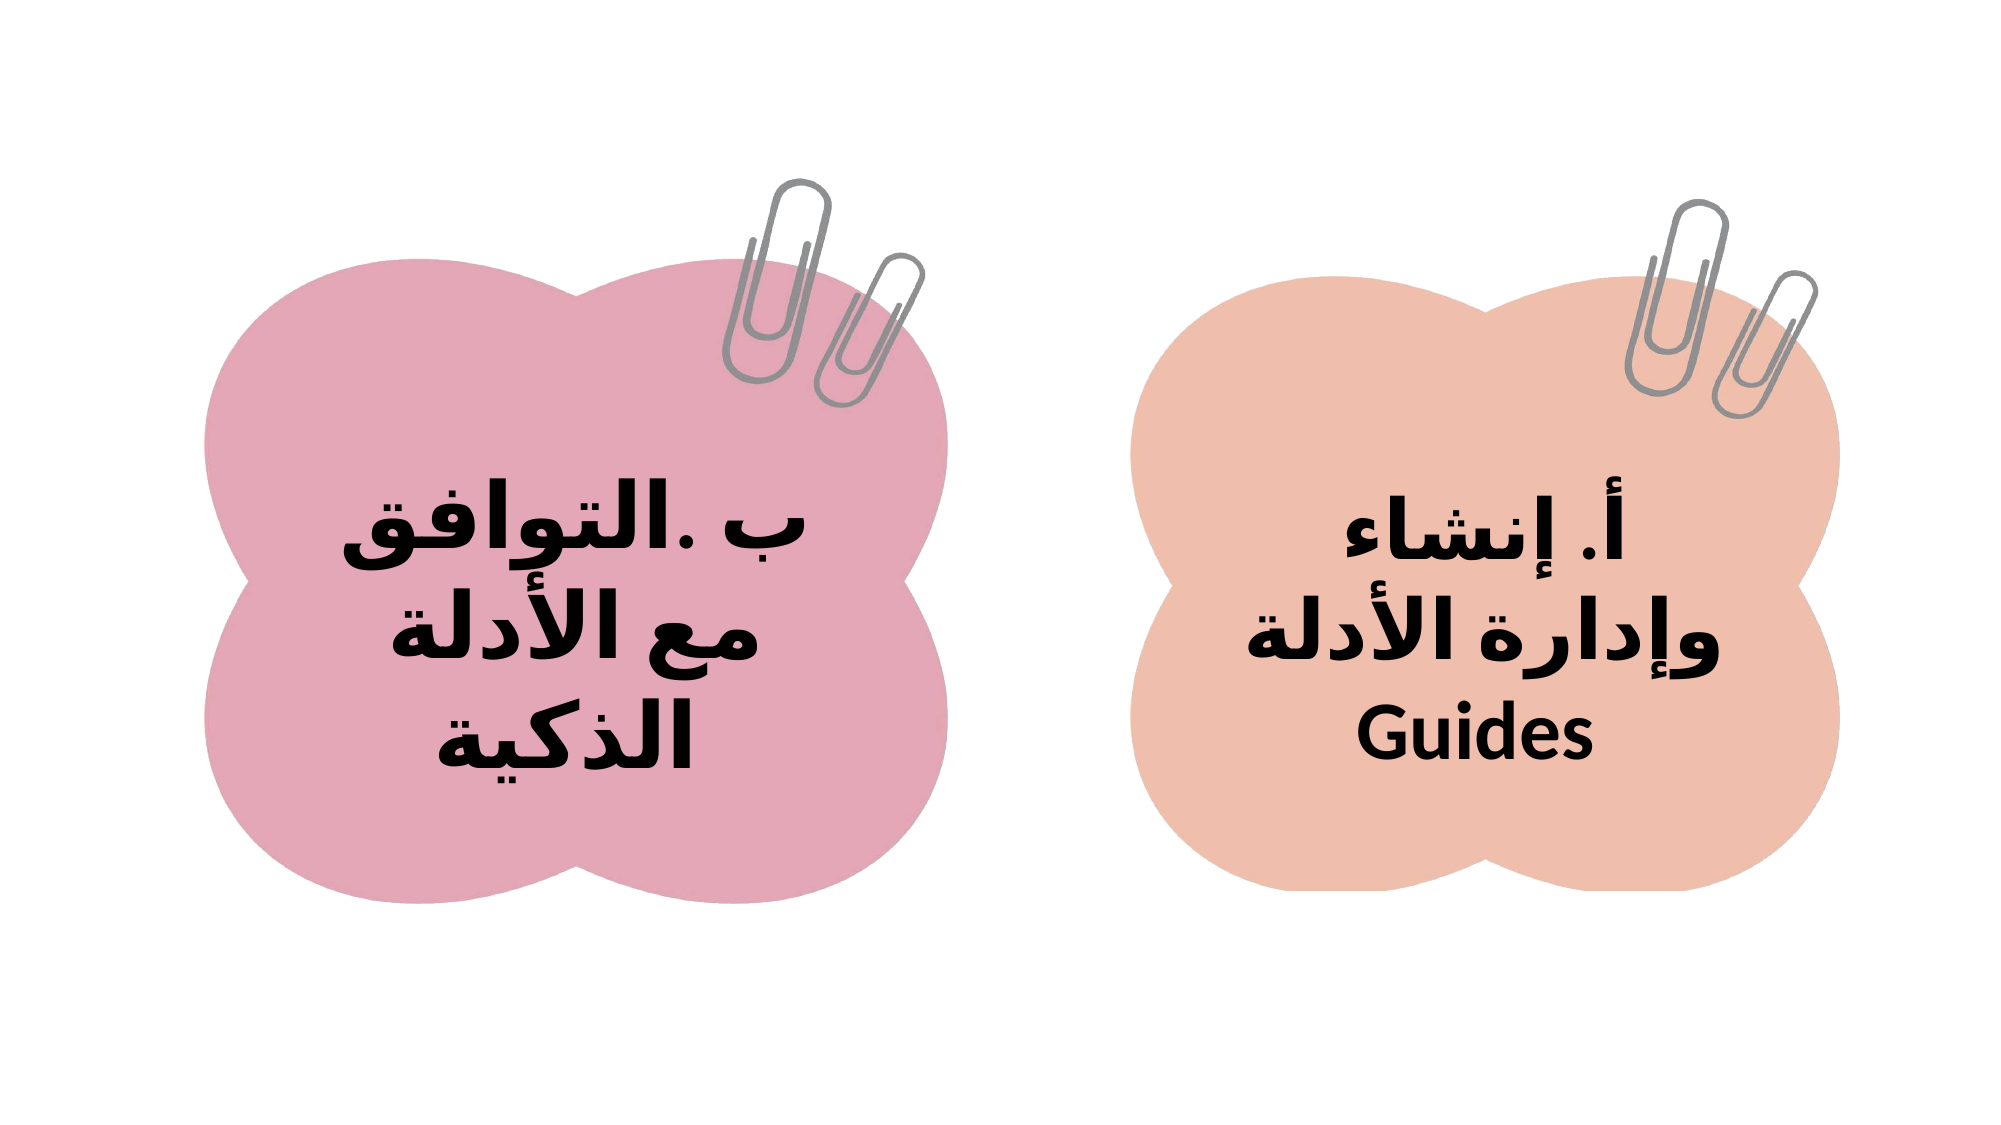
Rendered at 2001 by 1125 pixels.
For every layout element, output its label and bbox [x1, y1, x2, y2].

text_box [1130, 194, 1840, 891]
text_box [204, 178, 948, 905]
